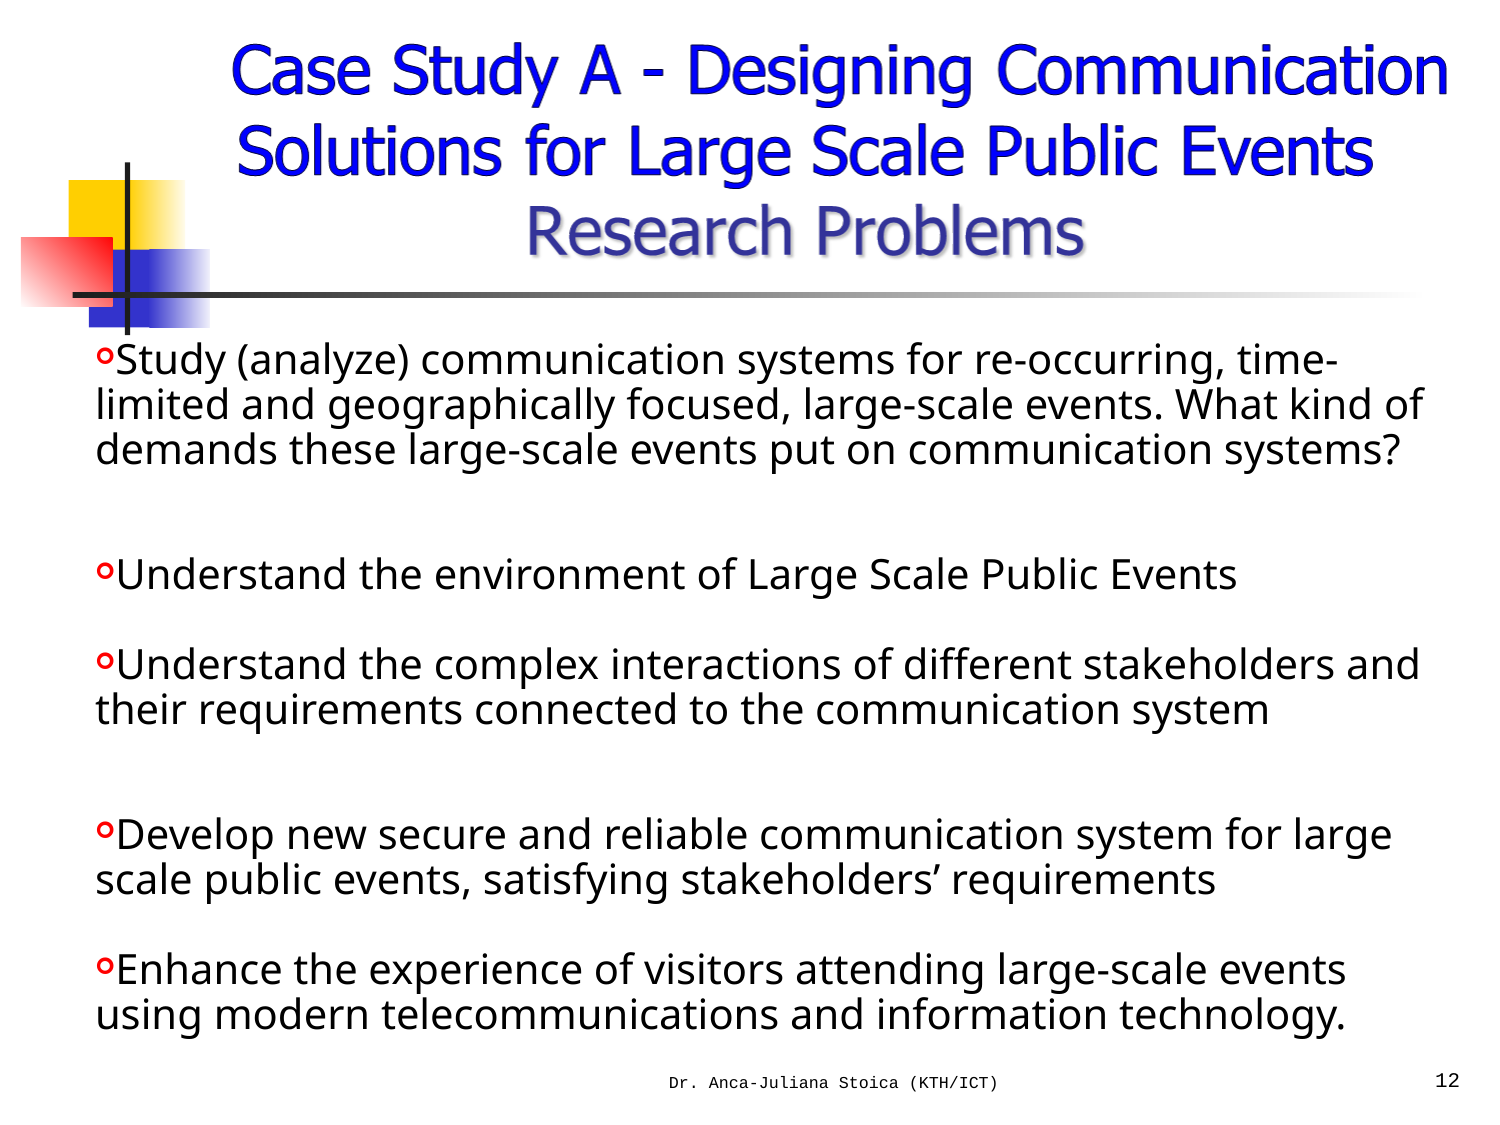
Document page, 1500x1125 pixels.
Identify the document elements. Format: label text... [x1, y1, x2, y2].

picture [76, 41, 1500, 316]
list Study (analyze) communication systems for re-occurring, time-limited and geographically focused, large-scale events. What kind of demands these large-scale events put on communication systems? Understand the environment of Large Scale Public Events Understand the complex interactions of different stakeholders and their requirements connected to the communication system Develop new secure and reliable communication system for large scale public events, satisfying stakeholders’ requirements Enhance the experience of visitors attending large-scale events using modern telecommunications and information technology. [11, 216, 1449, 1048]
text_box Dr. Anca-Juliana Stoica (KTH/ICT) [596, 1064, 1072, 1100]
slide_number 12 [1425, 1060, 1469, 1100]
